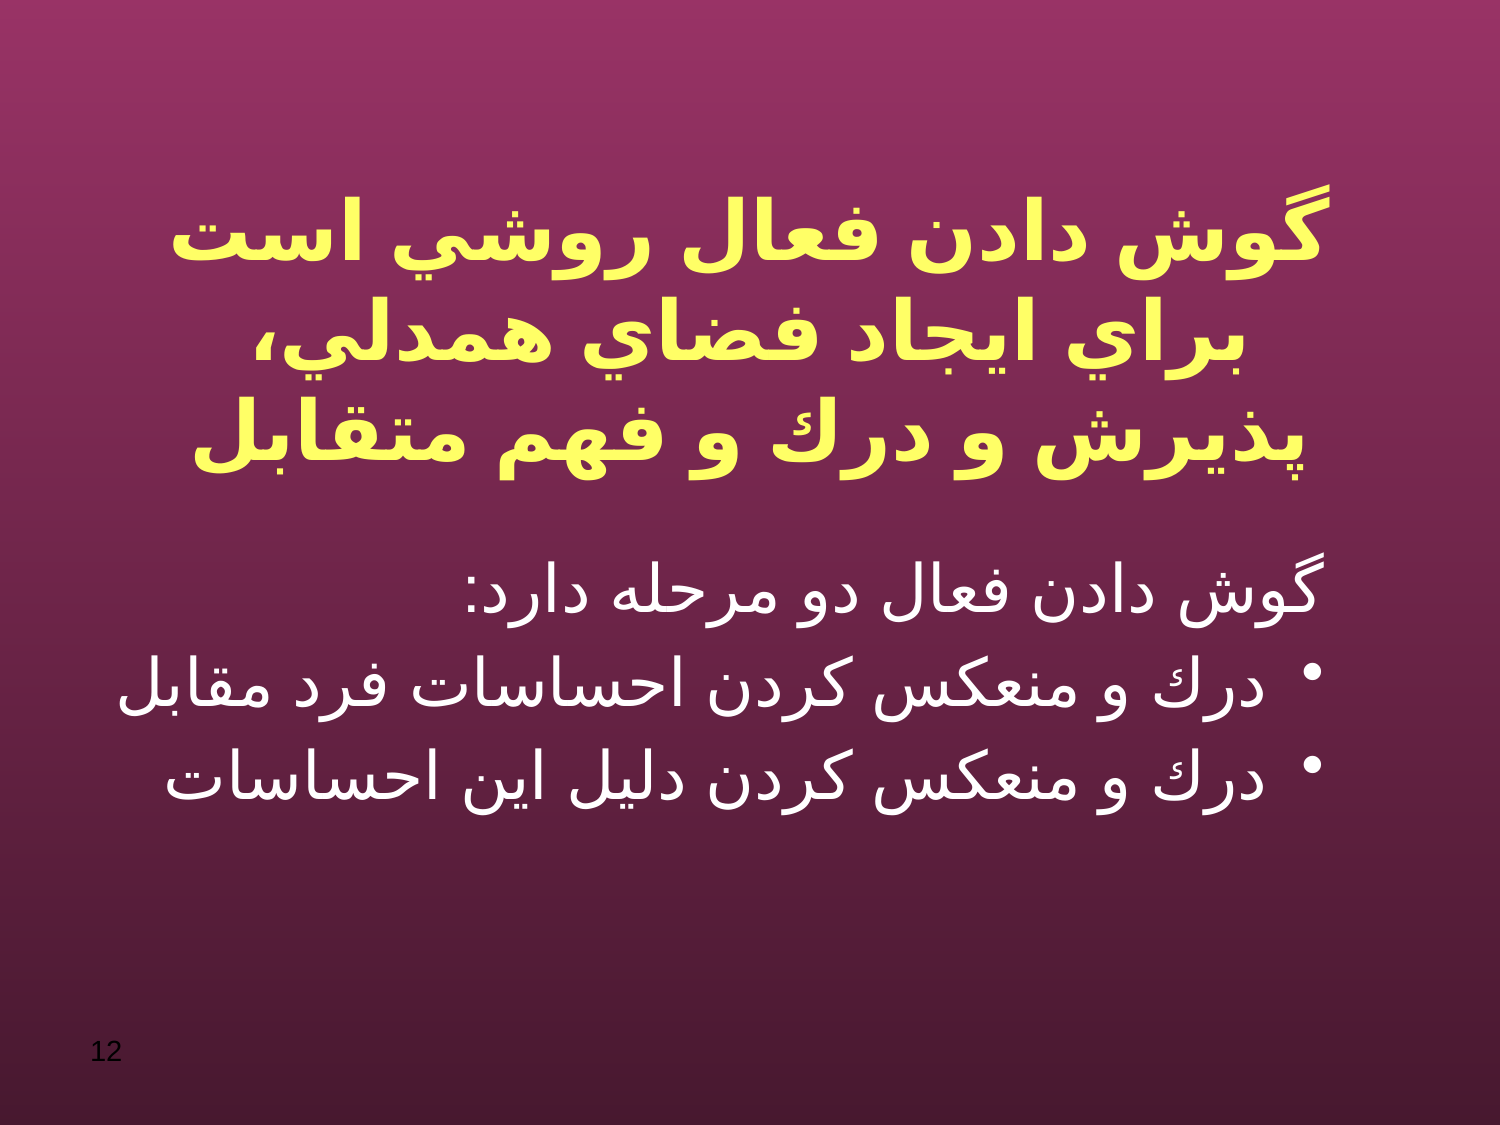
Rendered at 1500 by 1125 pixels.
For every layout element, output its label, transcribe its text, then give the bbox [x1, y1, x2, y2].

list گوش دادن فعال دو مرحله دارد: درك و منعكس كردن احساسات فرد مقابل درك و منعكس كردن دليل اين احساسات [64, 538, 1340, 927]
title گوش دادن فعال روشي است براي ايجاد فضاي همدلي، پذيرش و درك و فهم متقابل [112, 233, 1388, 421]
slide_number 12 [75, 1024, 425, 1103]
